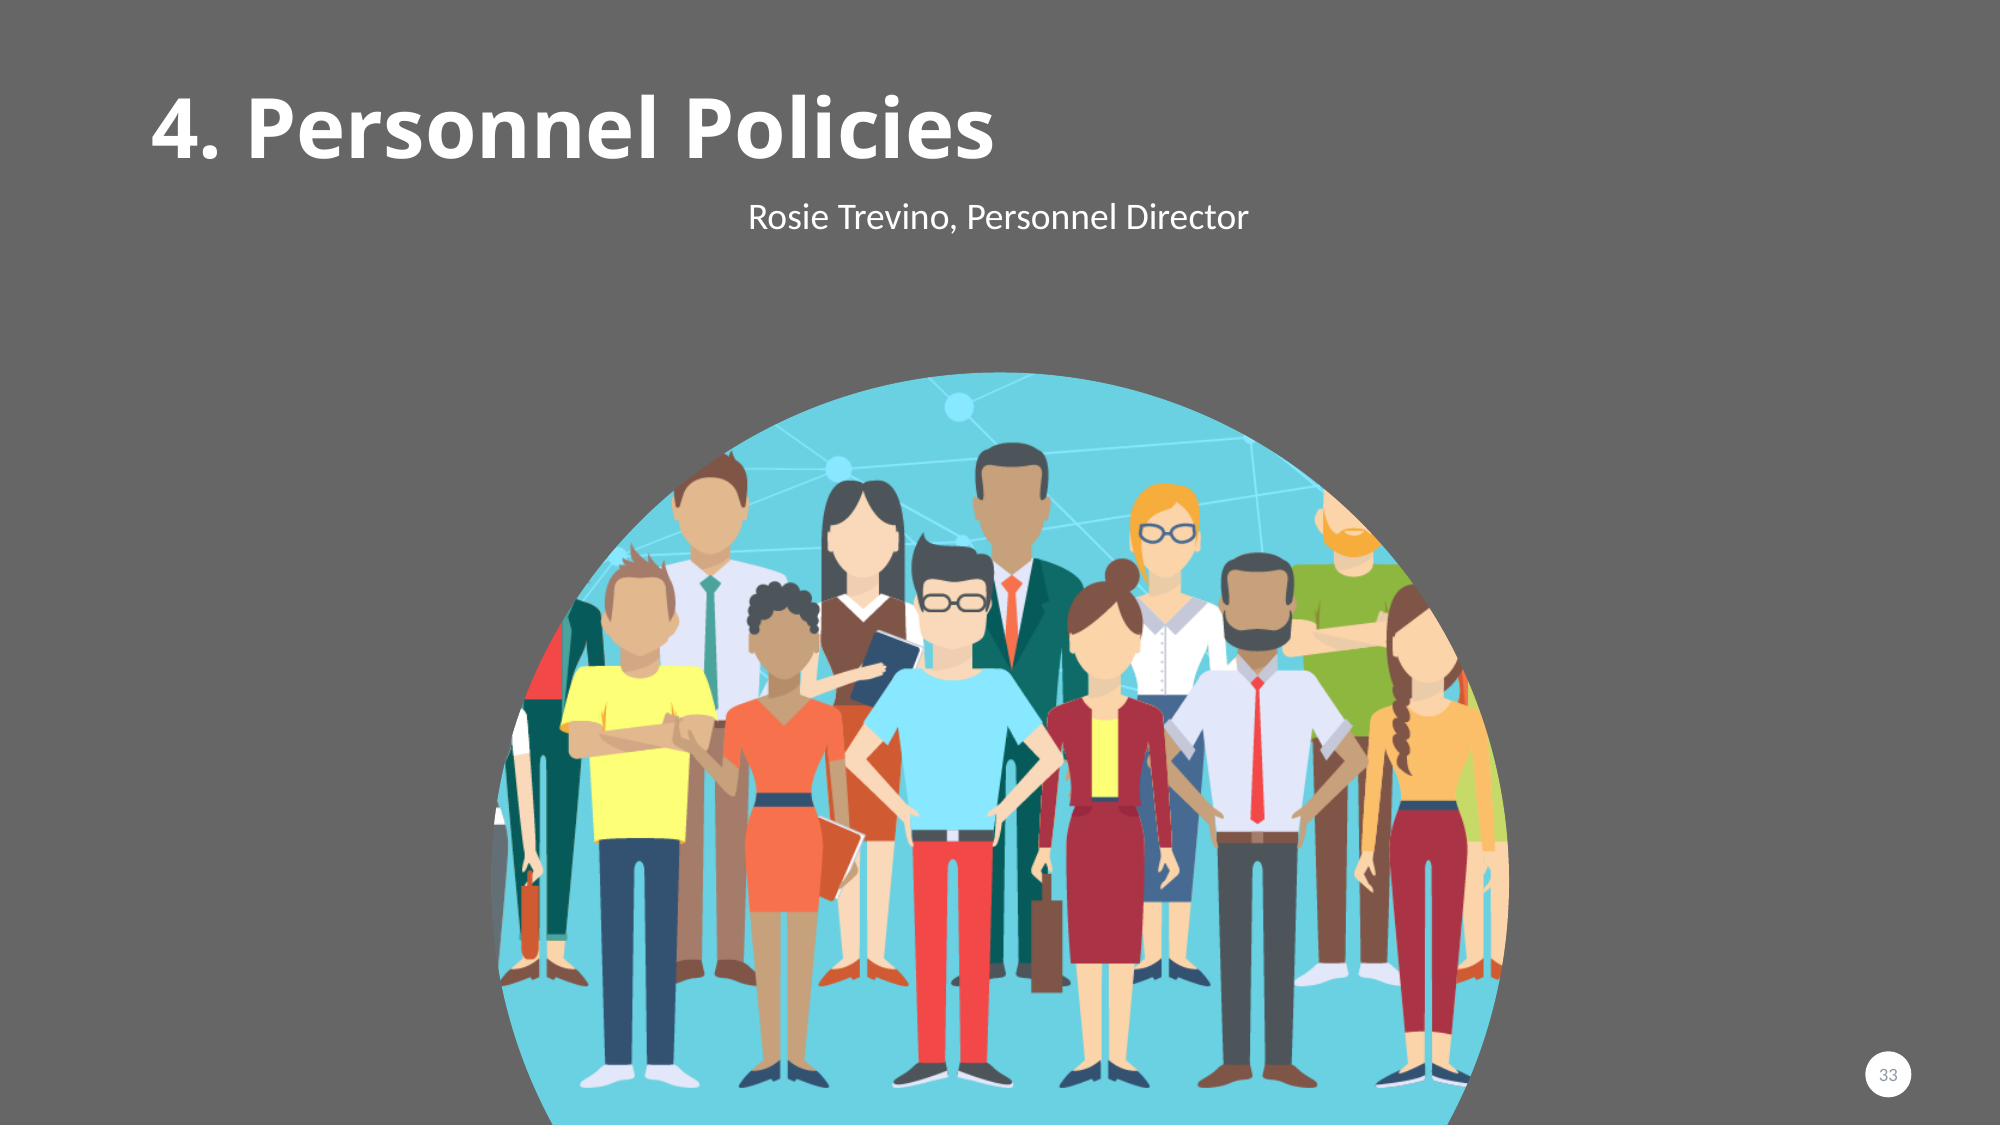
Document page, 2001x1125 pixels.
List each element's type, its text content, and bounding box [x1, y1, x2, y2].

slide_number 33 [1864, 1059, 1913, 1090]
picture [490, 372, 1510, 1125]
list Rosie Trevino, Personnel Director [350, 189, 1647, 315]
title 4. Personnel Policies [136, 29, 1862, 185]
